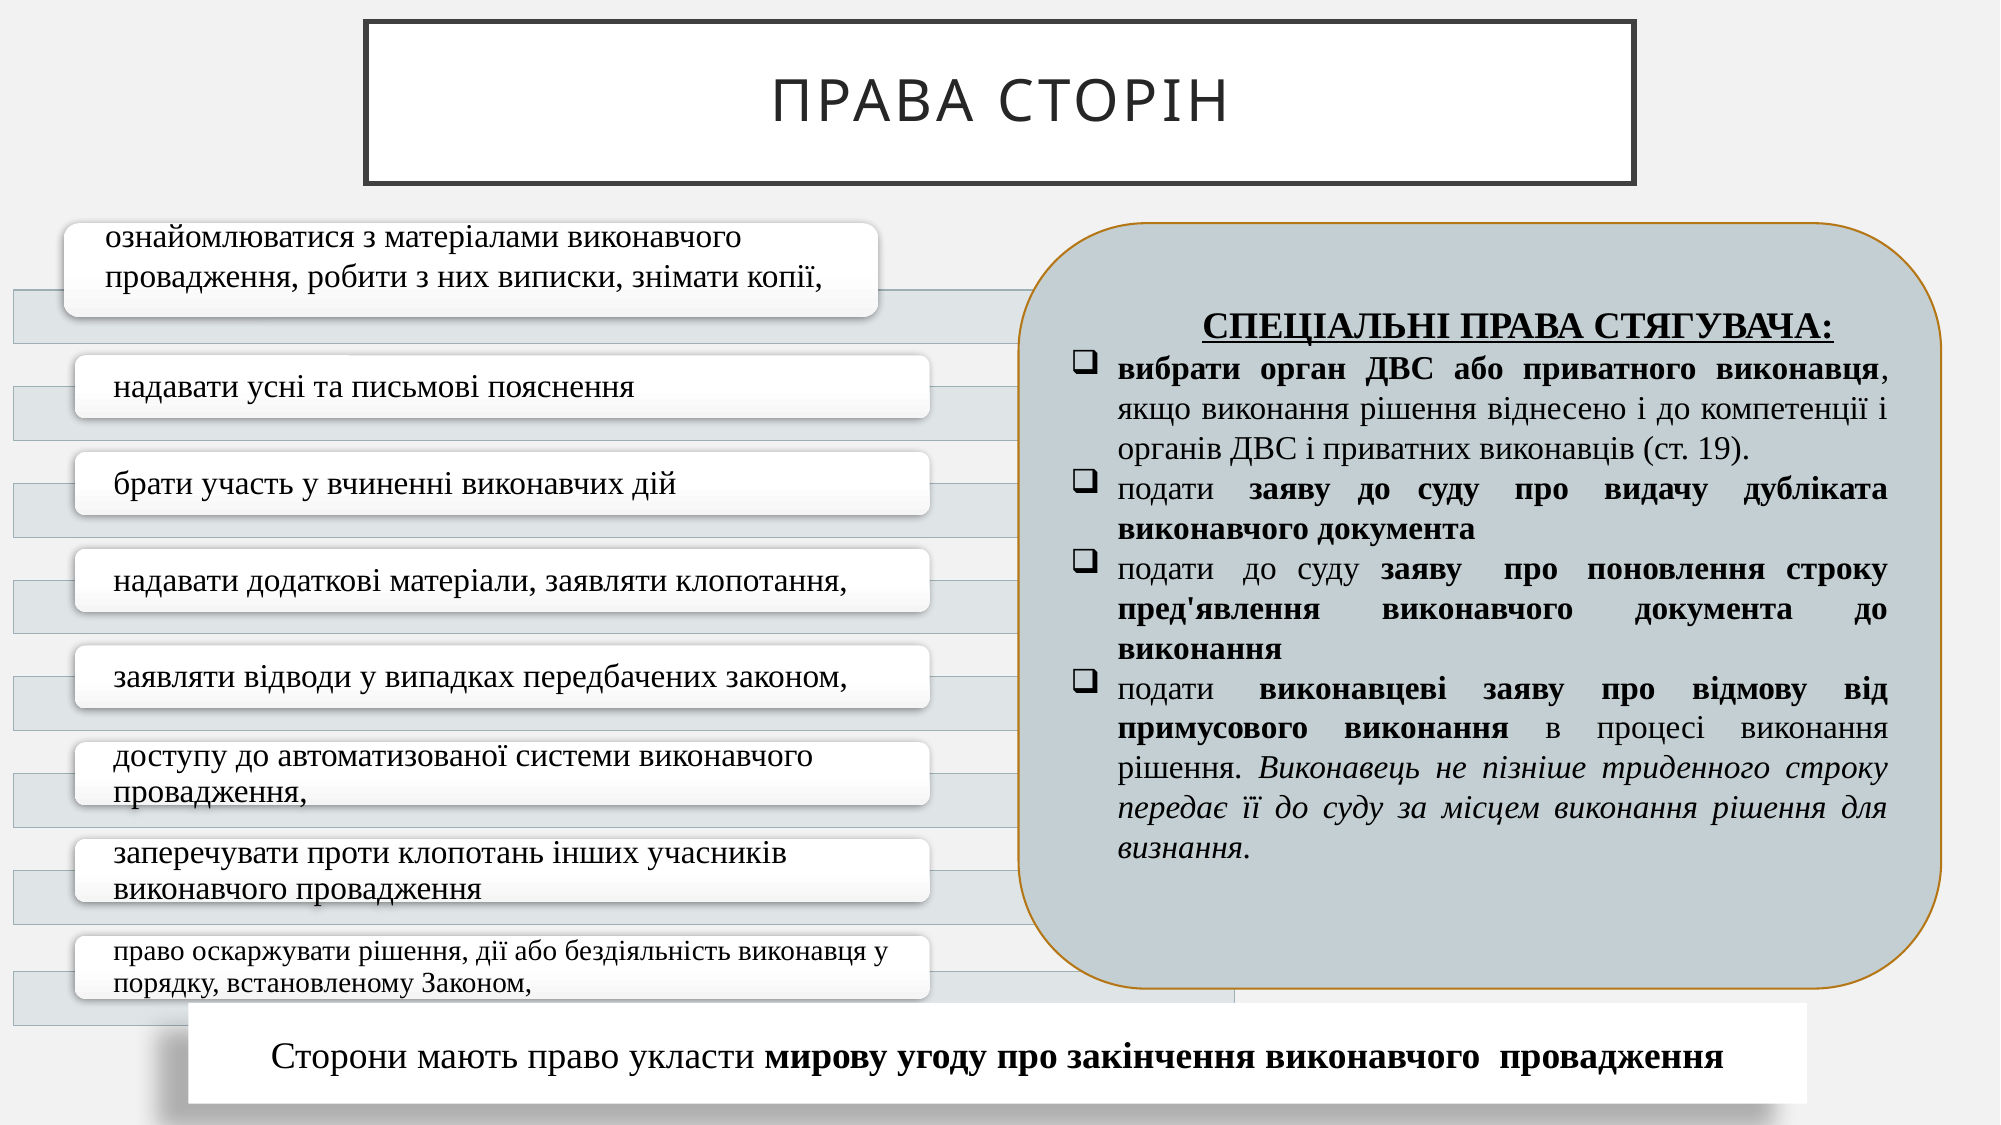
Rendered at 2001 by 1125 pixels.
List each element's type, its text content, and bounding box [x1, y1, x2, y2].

title Права сторін [363, 19, 1637, 186]
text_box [13, 223, 1235, 1026]
text_box Сторони мають право укласти мирову угоду про закінчення виконавчого провадження [187, 1002, 1808, 1105]
text_box СПЕЦІАЛЬНІ ПРАВА СТЯГУВАЧА: вибрати орган ДВС або приватного виконавця, якщо виконання рішення віднесено і до компетенції і органів ДВС і приватних виконавців (ст. 19). подати заяву до суду про видачу дубліката виконавчого документа подати до суду заяву про поновлення строку пред'явлення виконавчого документа до виконання подати виконавцеві заяву про відмову від примусового виконання в процесі виконання рішення. Виконавець не пізніше триденного строку передає її до суду за місцем виконання рішення для визнання. [1131, 222, 1943, 990]
